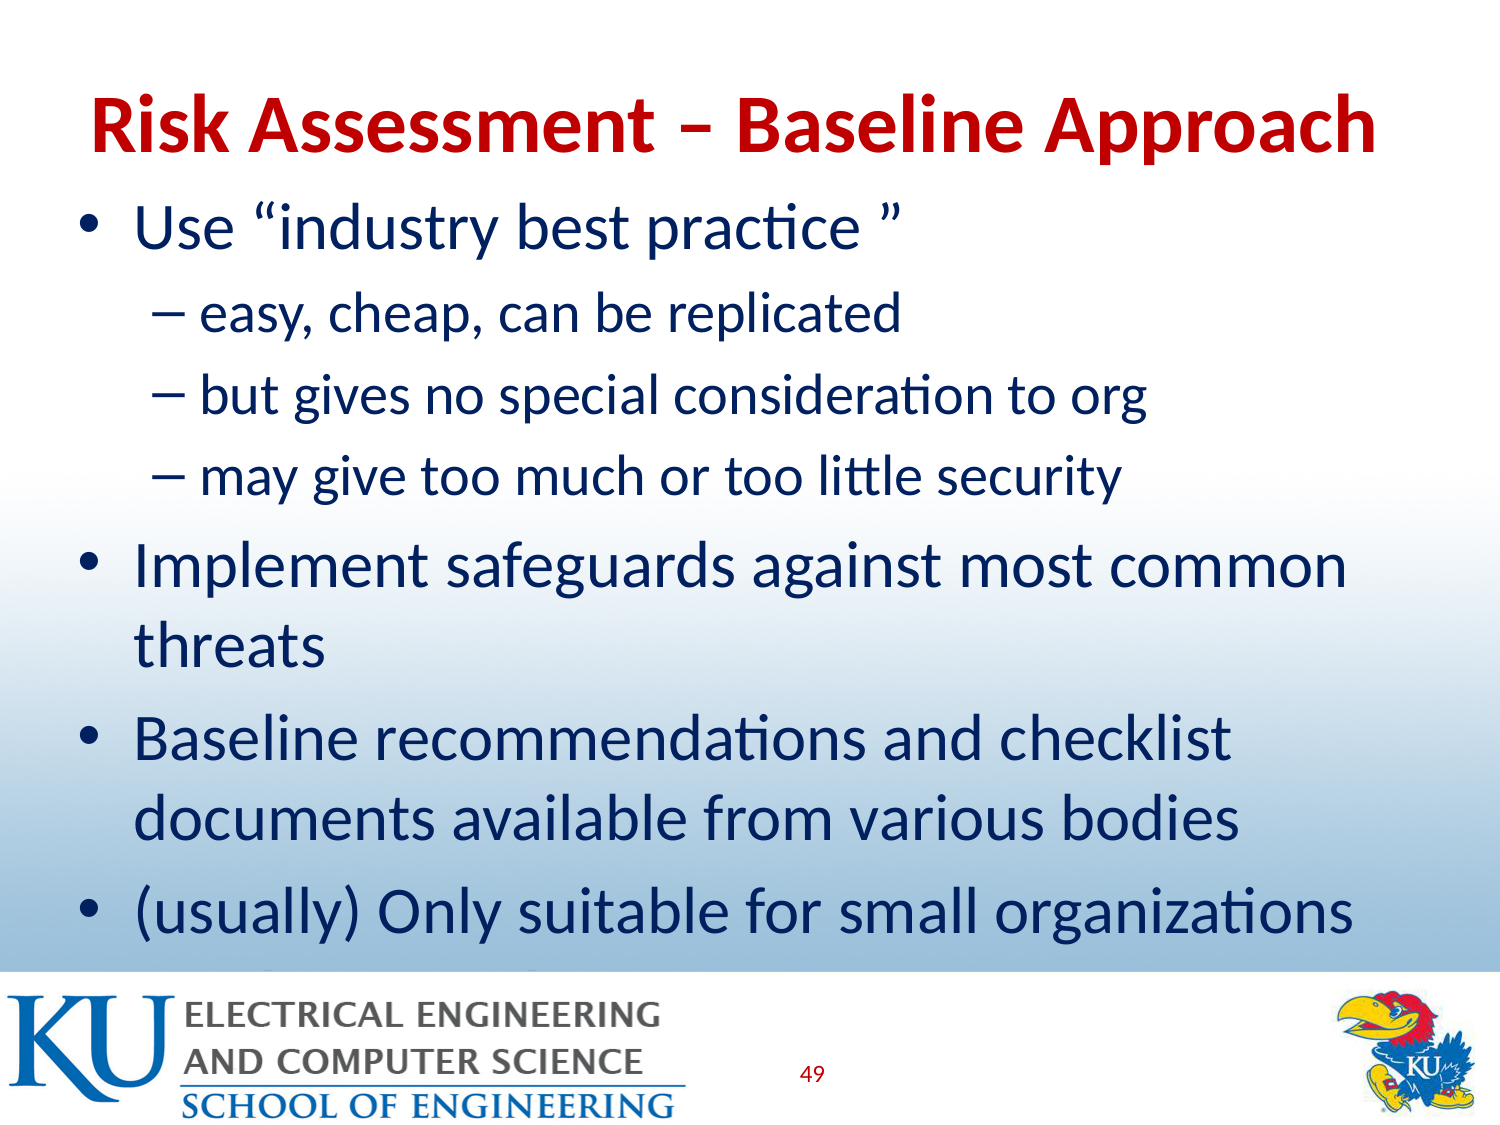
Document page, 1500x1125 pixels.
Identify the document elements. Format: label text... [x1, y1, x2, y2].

title Risk Assessment – Baseline Approach [75, 24, 1425, 174]
list Use “industry best practice ” easy, cheap, can be replicated but gives no special consideration to org may give too much or too little security Implement safeguards against most common threats Baseline recommendations and checklist documents available from various bodies (usually) Only suitable for small organizations [62, 174, 1500, 963]
slide_number 49 [637, 1042, 988, 1103]
picture [0, 0, 1500, 1125]
